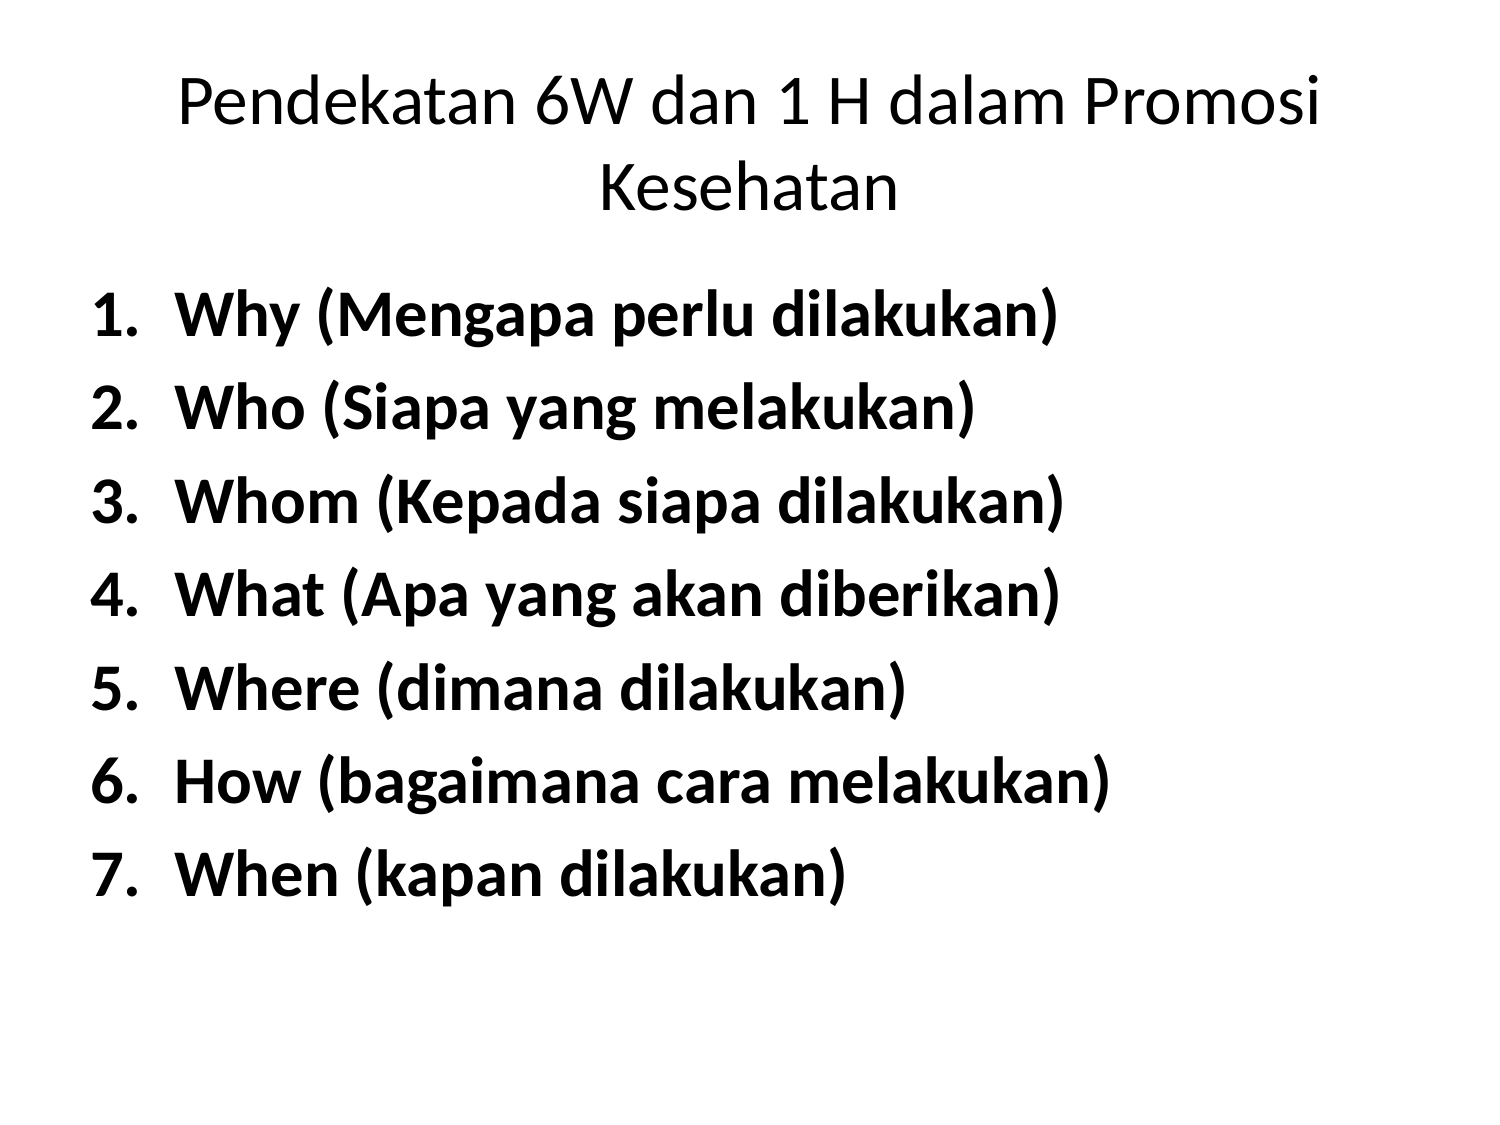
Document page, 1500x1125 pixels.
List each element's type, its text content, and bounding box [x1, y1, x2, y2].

title Pendekatan 6W dan 1 H dalam Promosi Kesehatan [75, 45, 1425, 233]
list Why (Mengapa perlu dilakukan) Who (Siapa yang melakukan) Whom (Kepada siapa dilakukan) What (Apa yang akan diberikan) Where (dimana dilakukan) How (bagaimana cara melakukan) When (kapan dilakukan) [75, 262, 1425, 1005]
